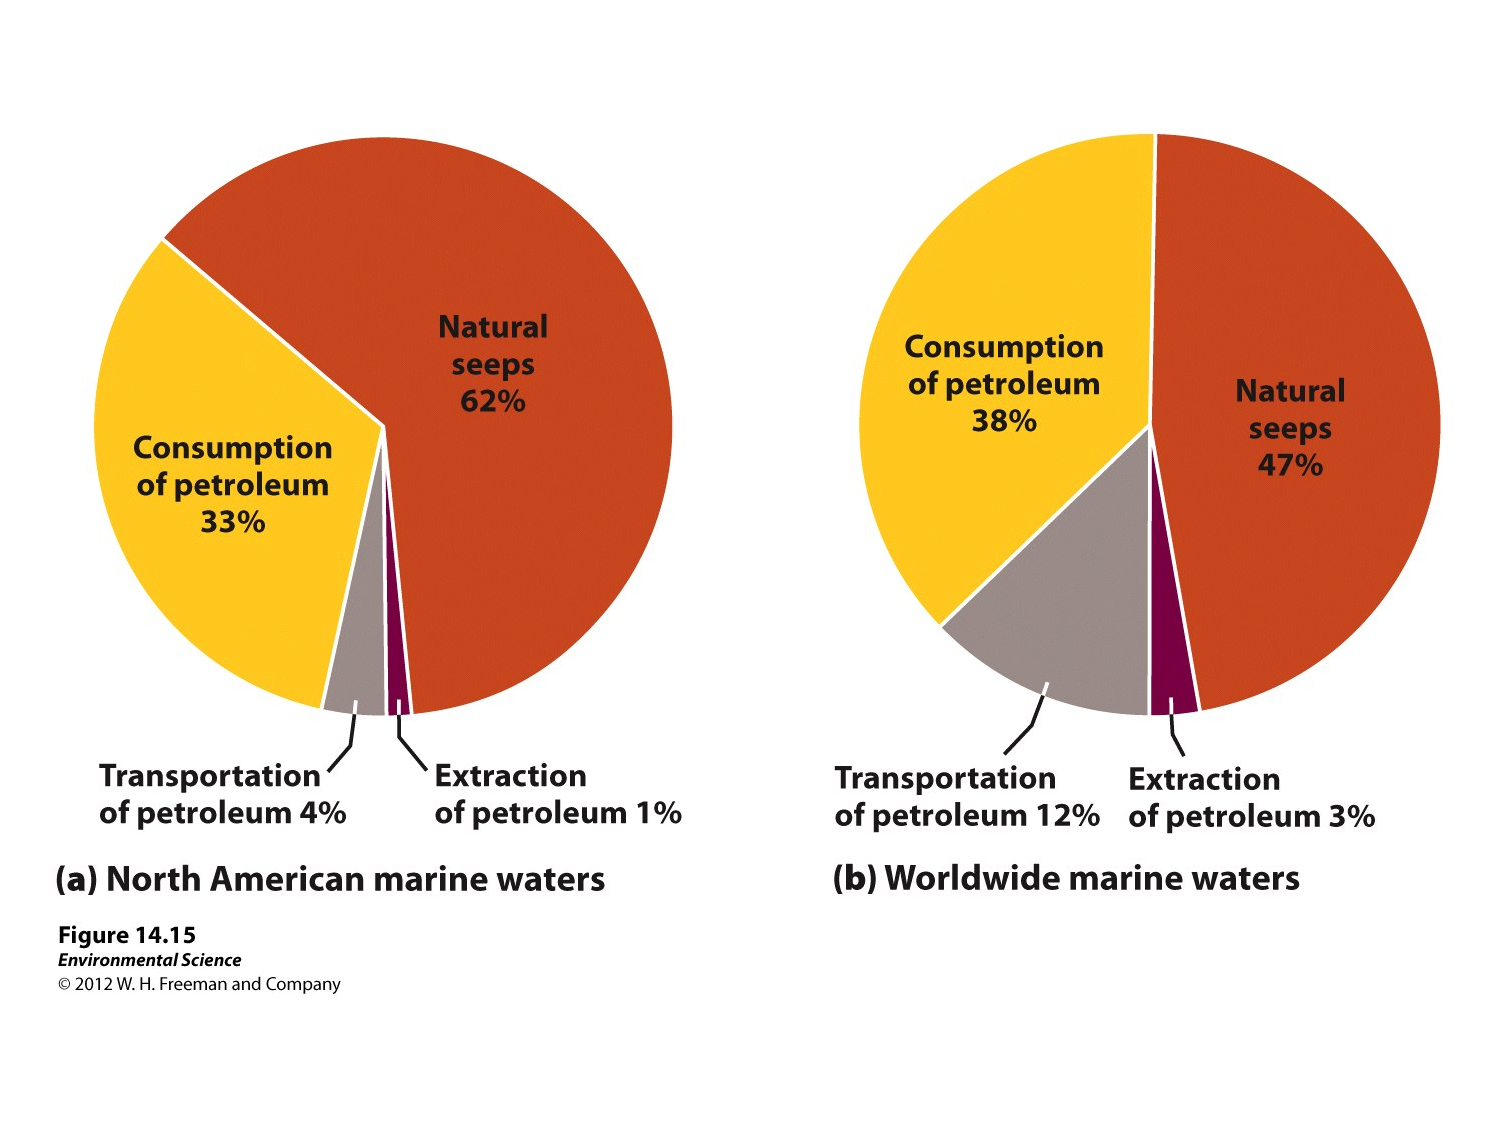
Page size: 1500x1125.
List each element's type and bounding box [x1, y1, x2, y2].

picture [49, 128, 1450, 999]
